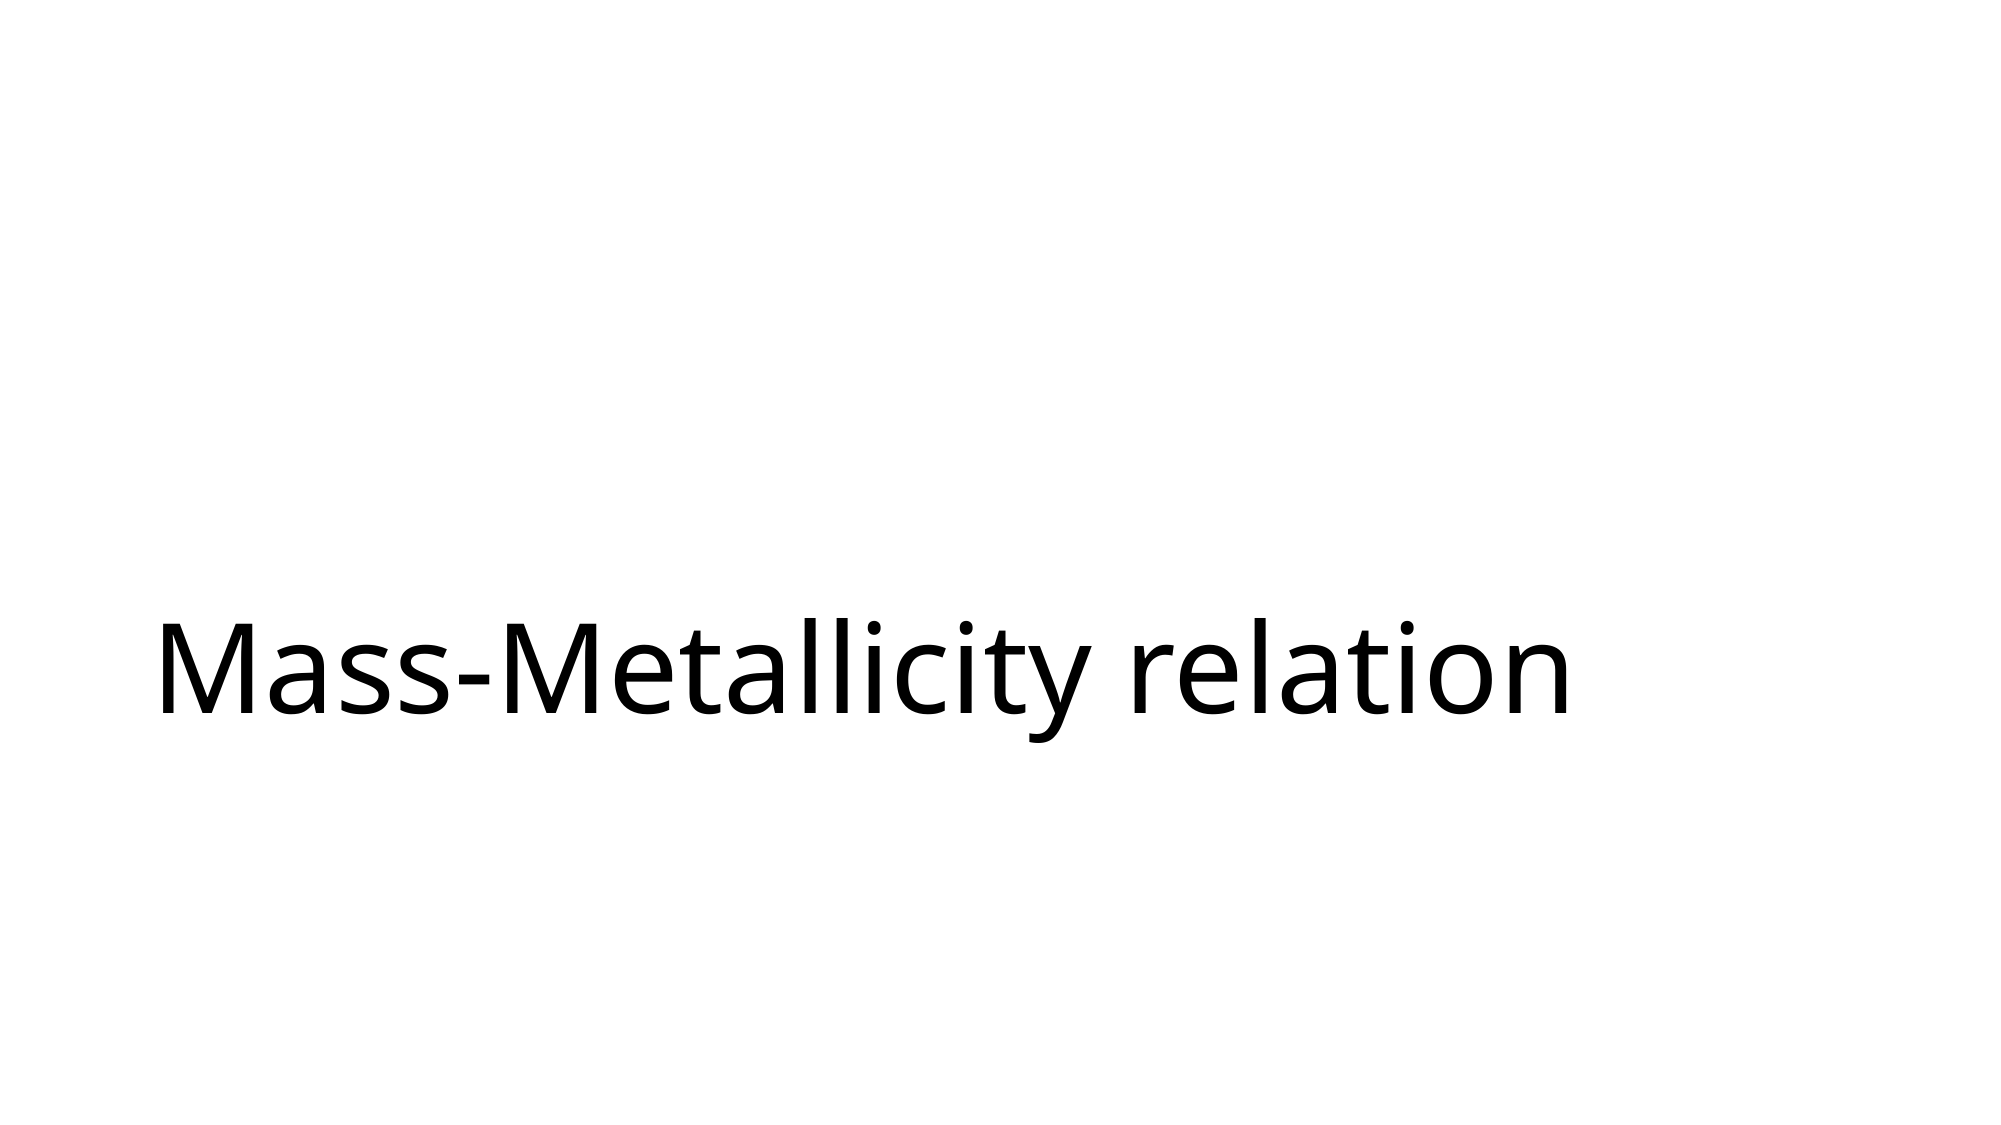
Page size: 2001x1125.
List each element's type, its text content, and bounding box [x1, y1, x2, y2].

title Mass-Metallicity relation [136, 280, 1862, 749]
